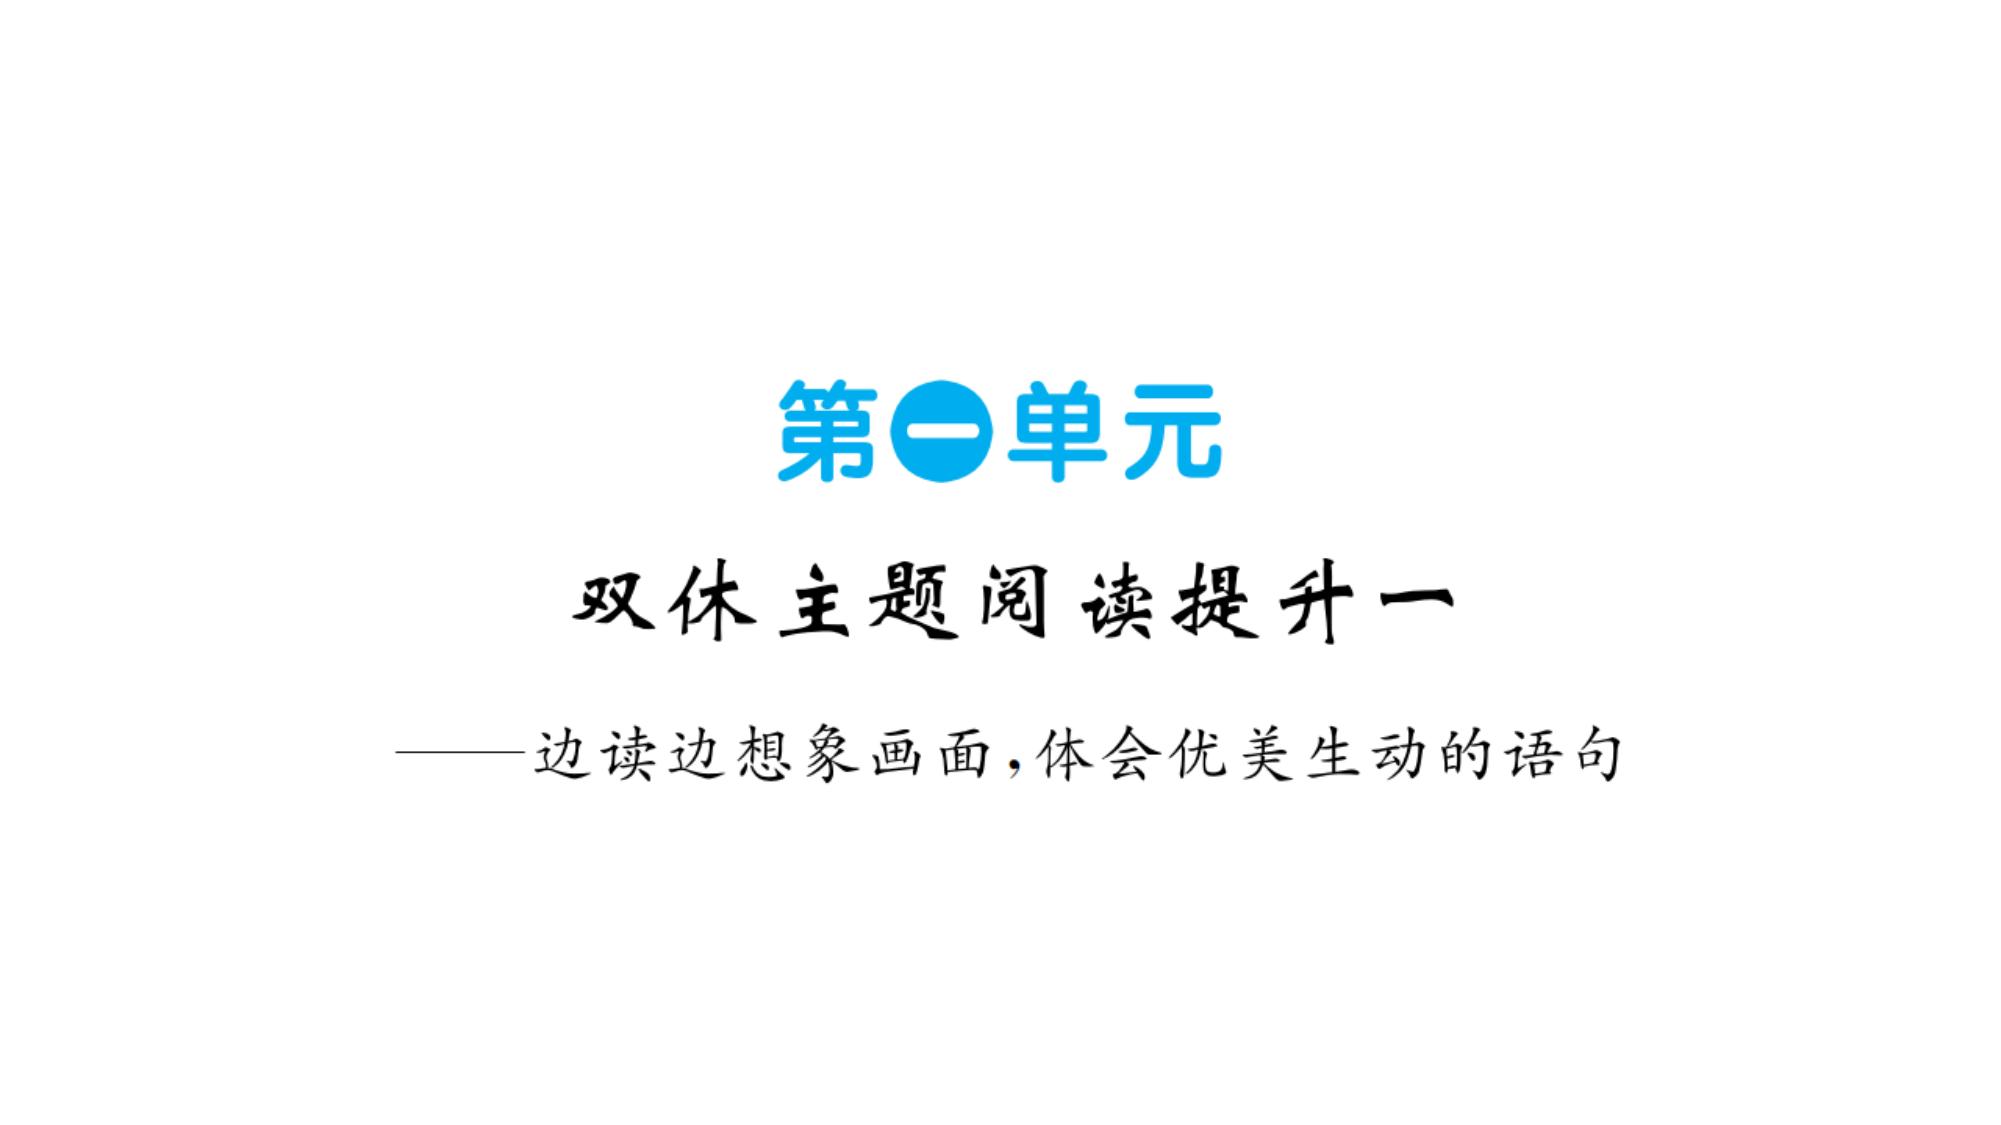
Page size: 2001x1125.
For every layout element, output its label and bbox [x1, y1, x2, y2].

picture [746, 361, 1254, 505]
picture [363, 535, 1637, 802]
